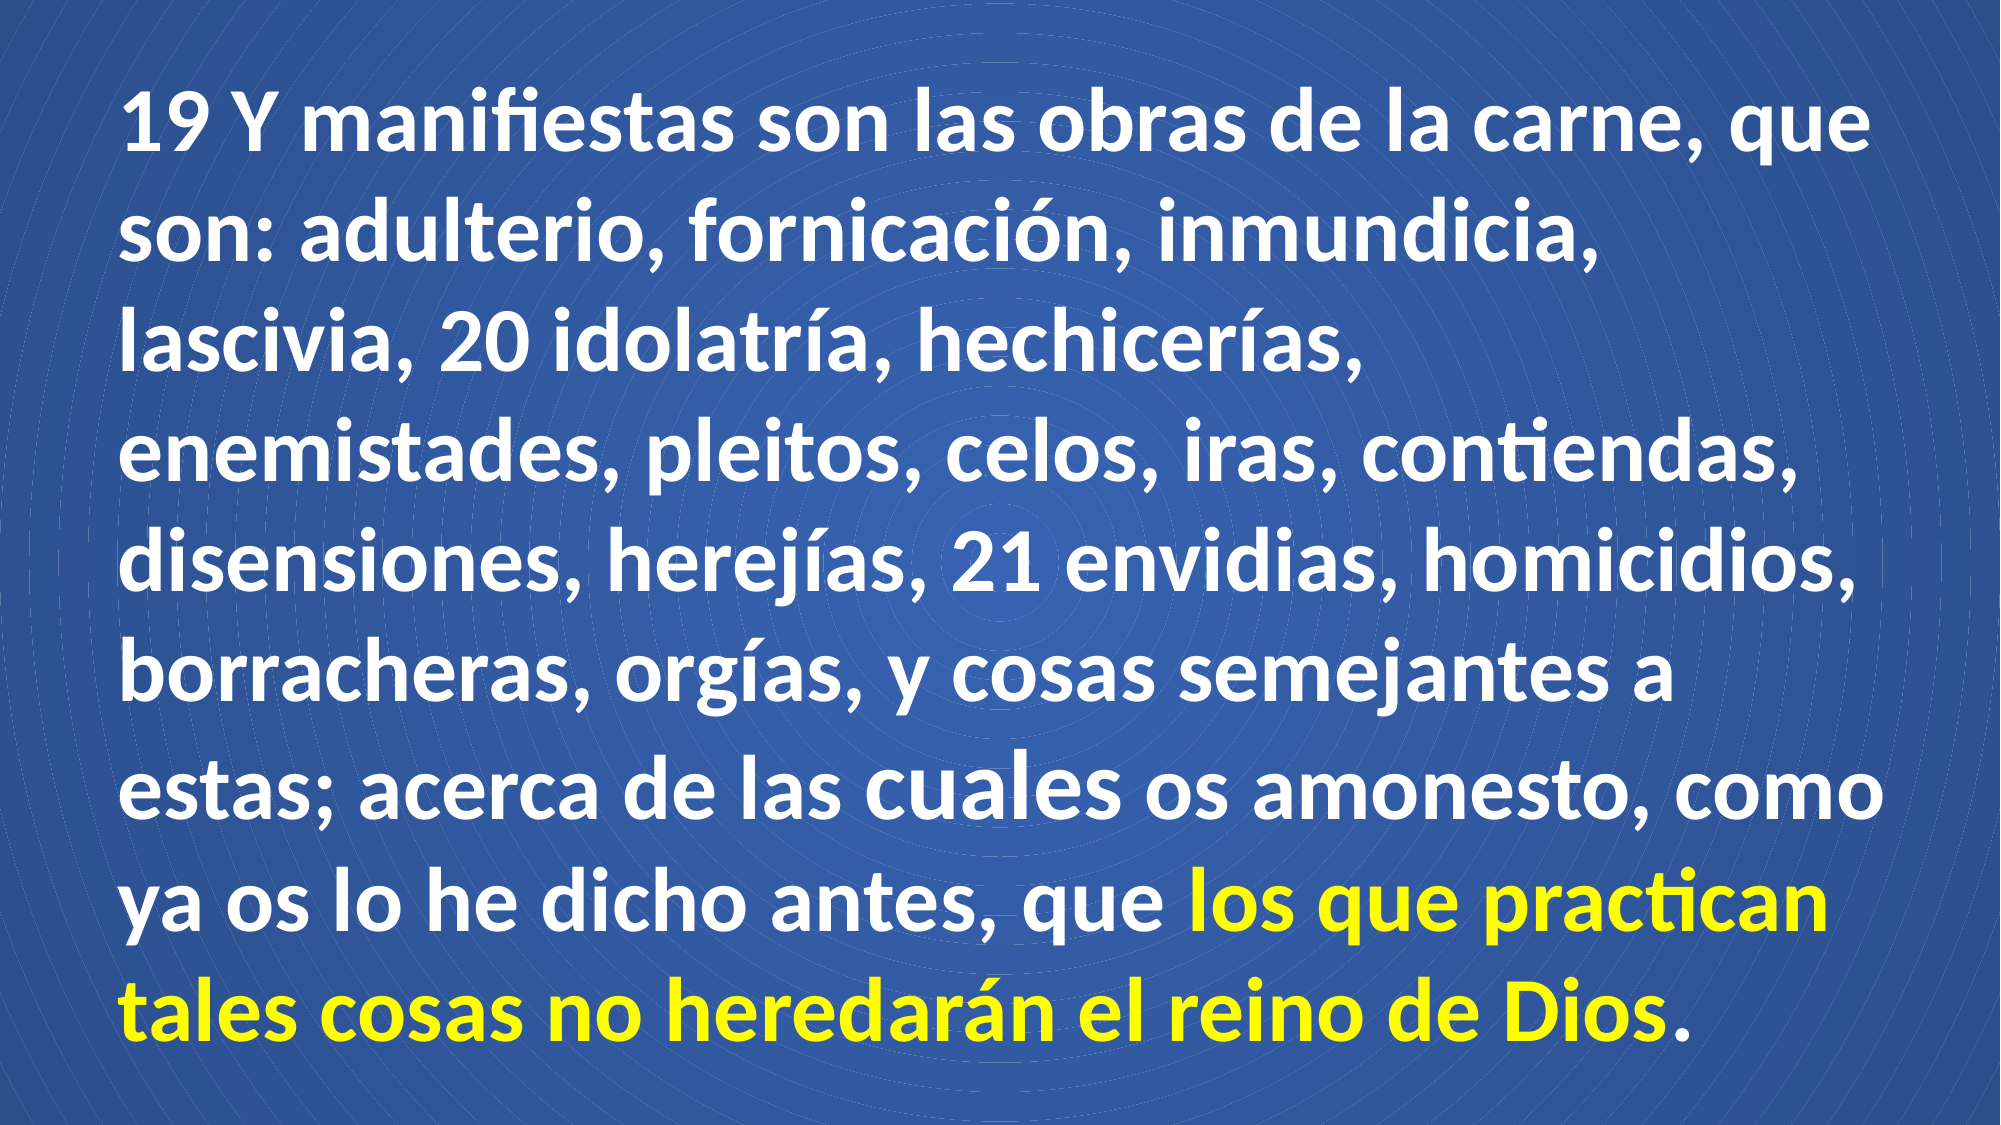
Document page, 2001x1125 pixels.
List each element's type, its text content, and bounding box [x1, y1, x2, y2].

text_box 19 Y manifiestas son las obras de la carne, que son: adulterio, fornicación, inmundicia, lascivia, 20 idolatría, hechicerías, enemistades, pleitos, celos, iras, contiendas, disensiones, herejías, 21 envidias, homicidios, borracheras, orgías, y cosas semejantes a estas; acerca de las cuales os amonesto, como ya os lo he dicho antes, que los que practican tales cosas no heredarán el reino de Dios. [102, 52, 1906, 1067]
